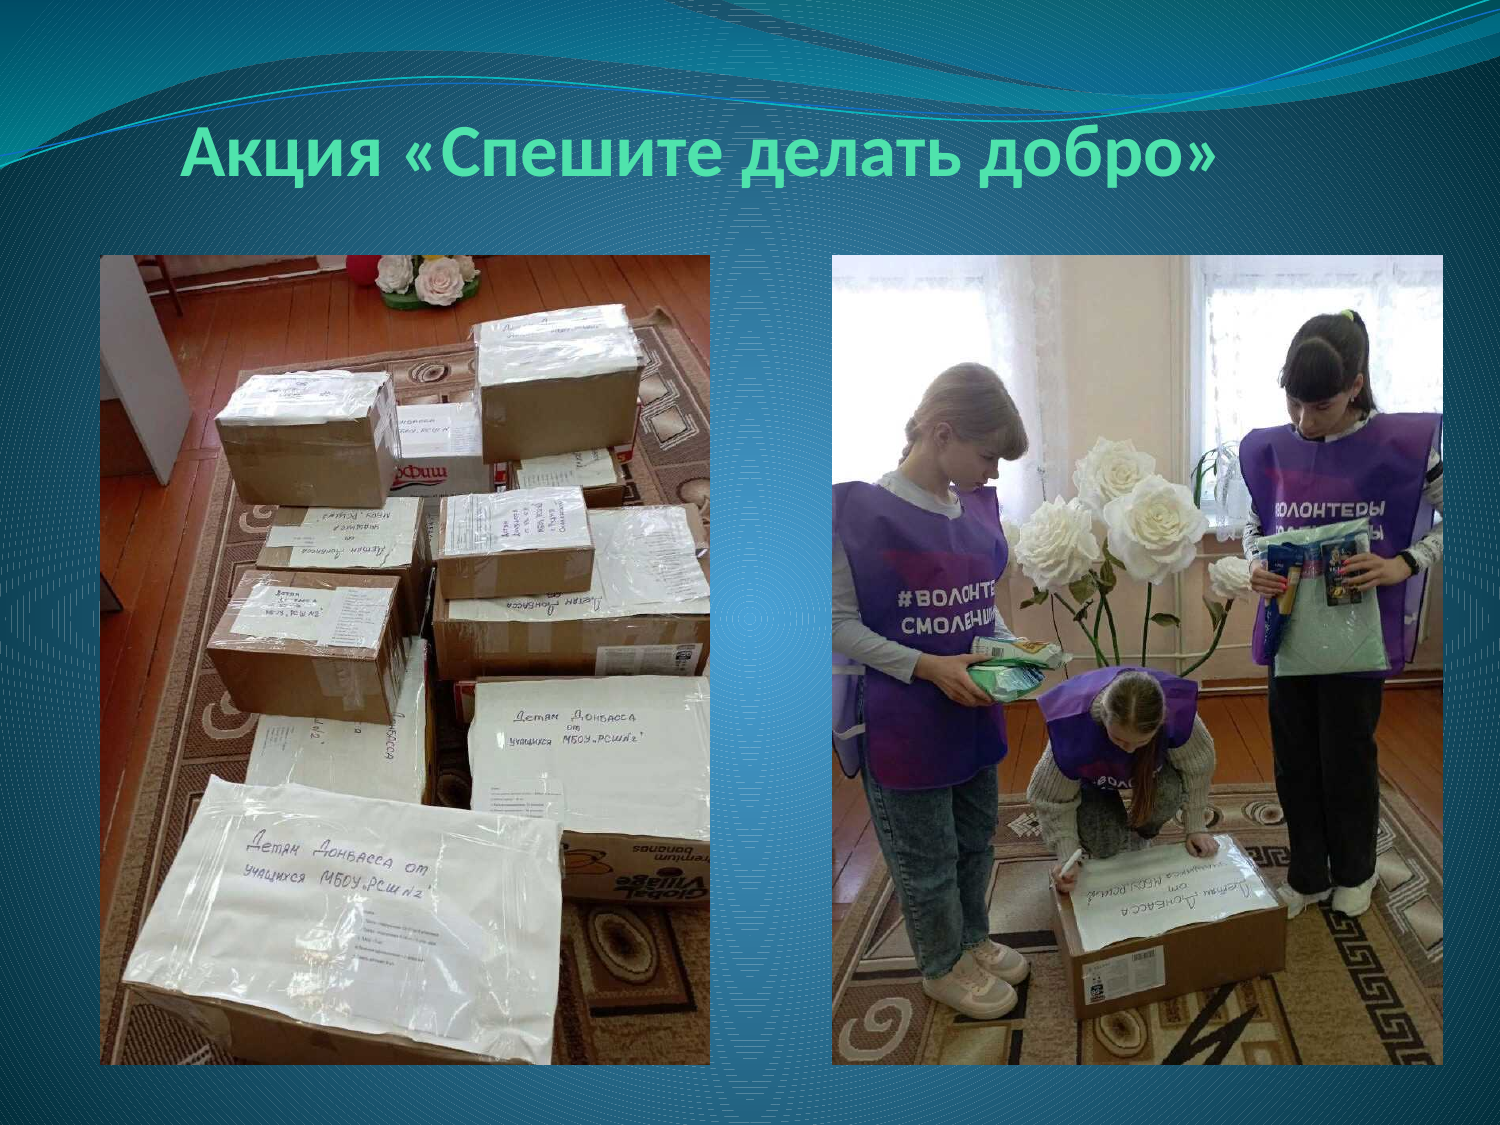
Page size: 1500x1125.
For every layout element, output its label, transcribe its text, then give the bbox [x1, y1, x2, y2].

title Акция «Спешите делать добро» [64, 125, 1340, 192]
picture [832, 255, 1443, 1065]
picture [100, 255, 710, 1065]
